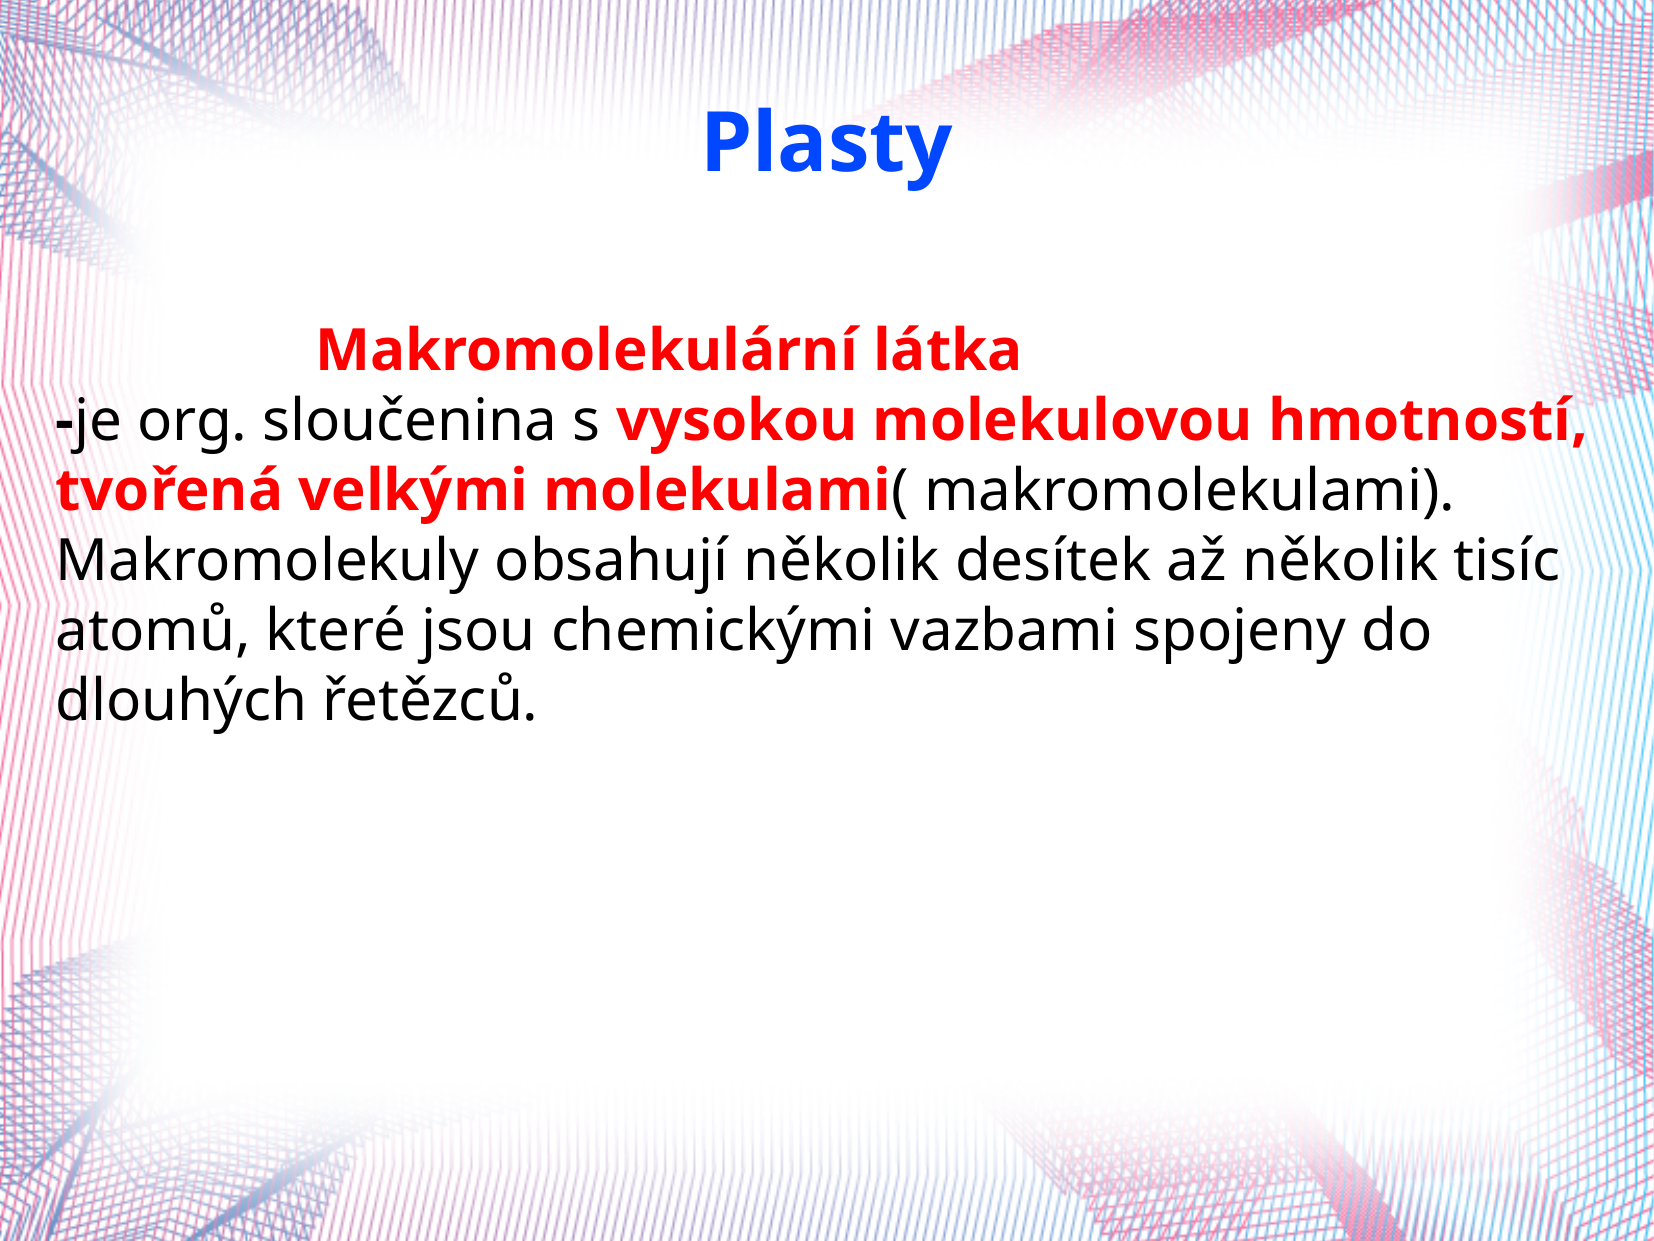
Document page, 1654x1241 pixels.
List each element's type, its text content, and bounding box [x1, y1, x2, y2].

text_box Plasty [154, 81, 1500, 196]
picture [0, 0, 1654, 1241]
text_box Makromolekulární látka -je org. sloučenina s vysokou molekulovou hmotností, tvořená velkými molekulami( makromolekulami). Makromolekuly obsahují několik desítek až několik tisíc atomů, které jsou chemickými vazbami spojeny do dlouhých řetězců. [40, 234, 1606, 740]
